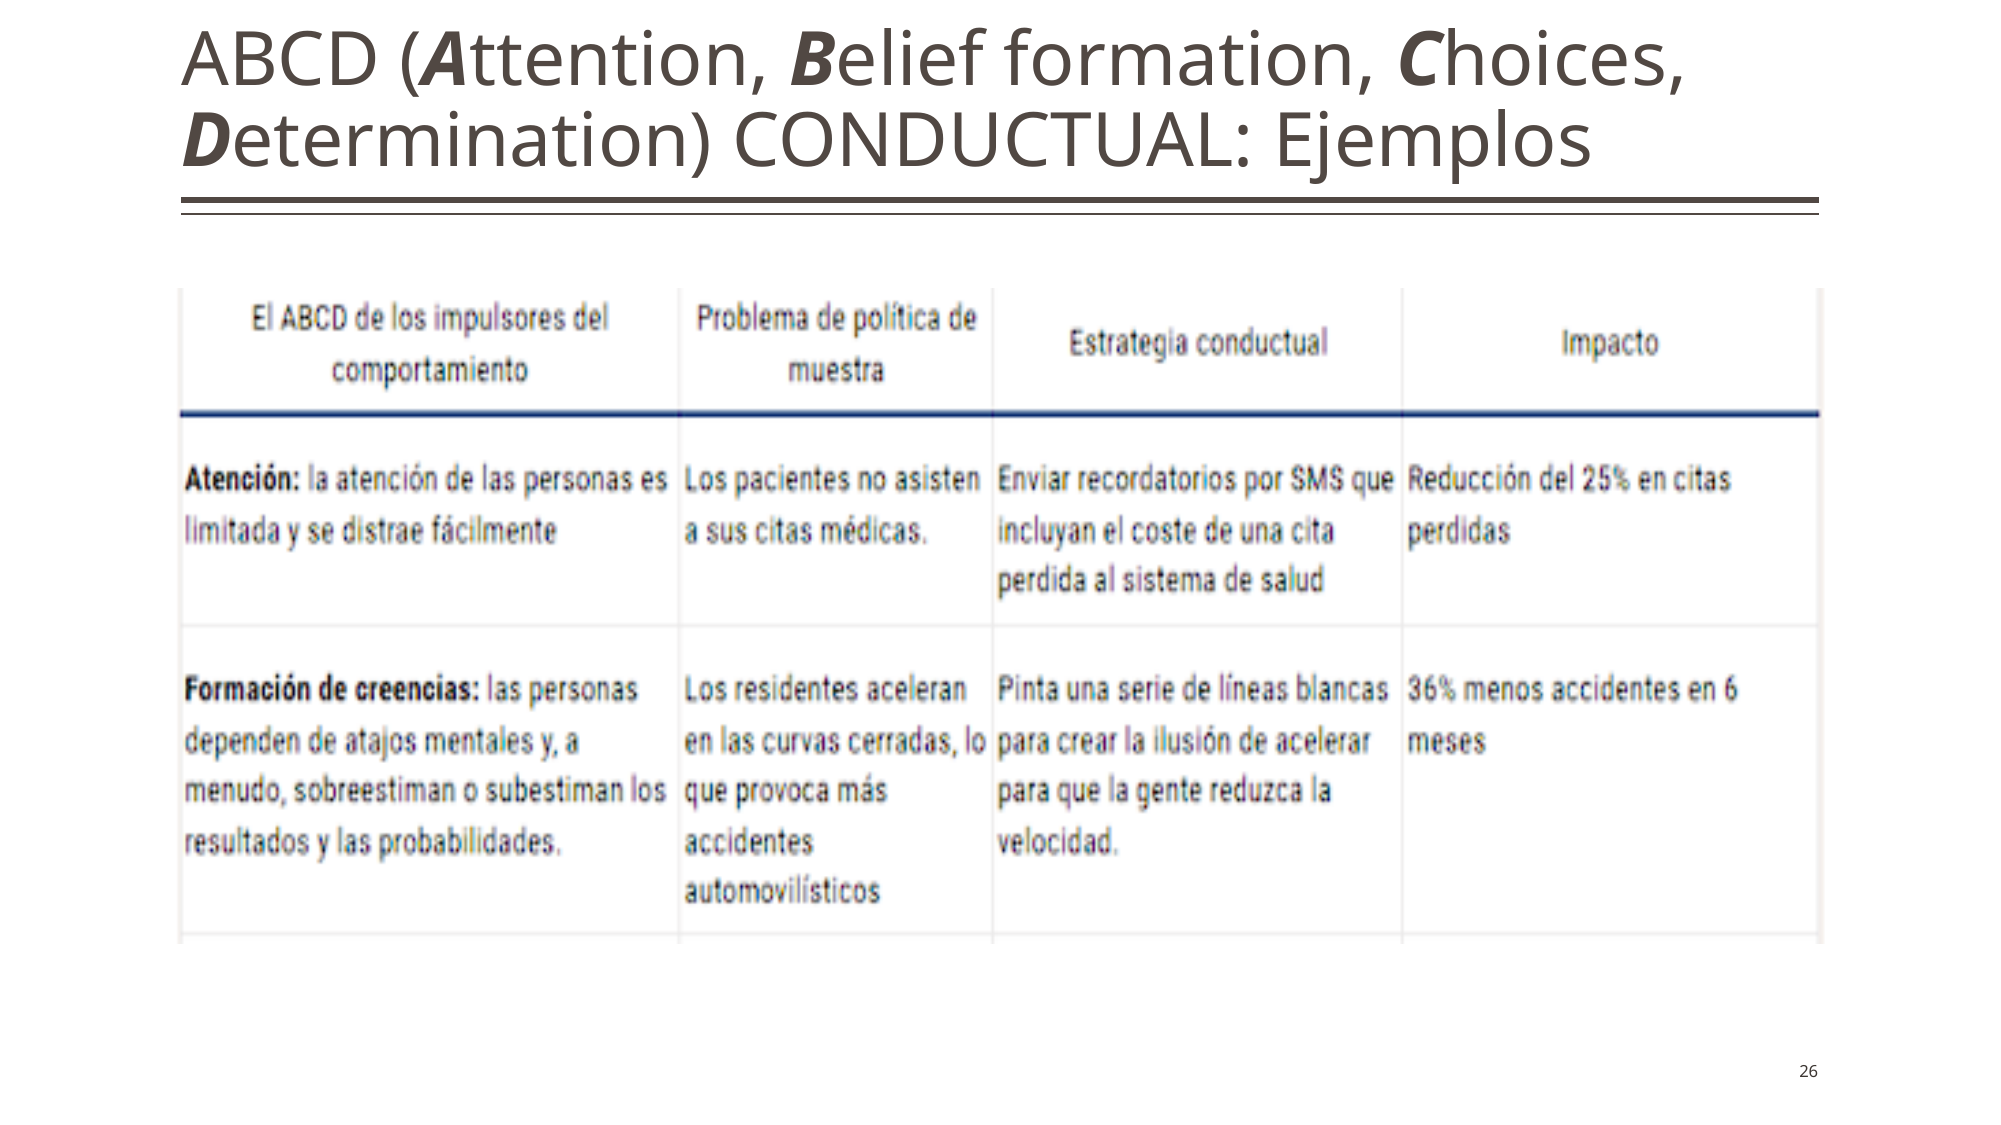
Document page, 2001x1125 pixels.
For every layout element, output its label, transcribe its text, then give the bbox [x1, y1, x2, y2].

title ABCD (Attention, Belief formation, Choices, Determination) CONDUCTUAL: Ejemplos [181, 10, 1819, 191]
slide_number 26 [1518, 1042, 1819, 1103]
picture [173, 288, 1855, 944]
